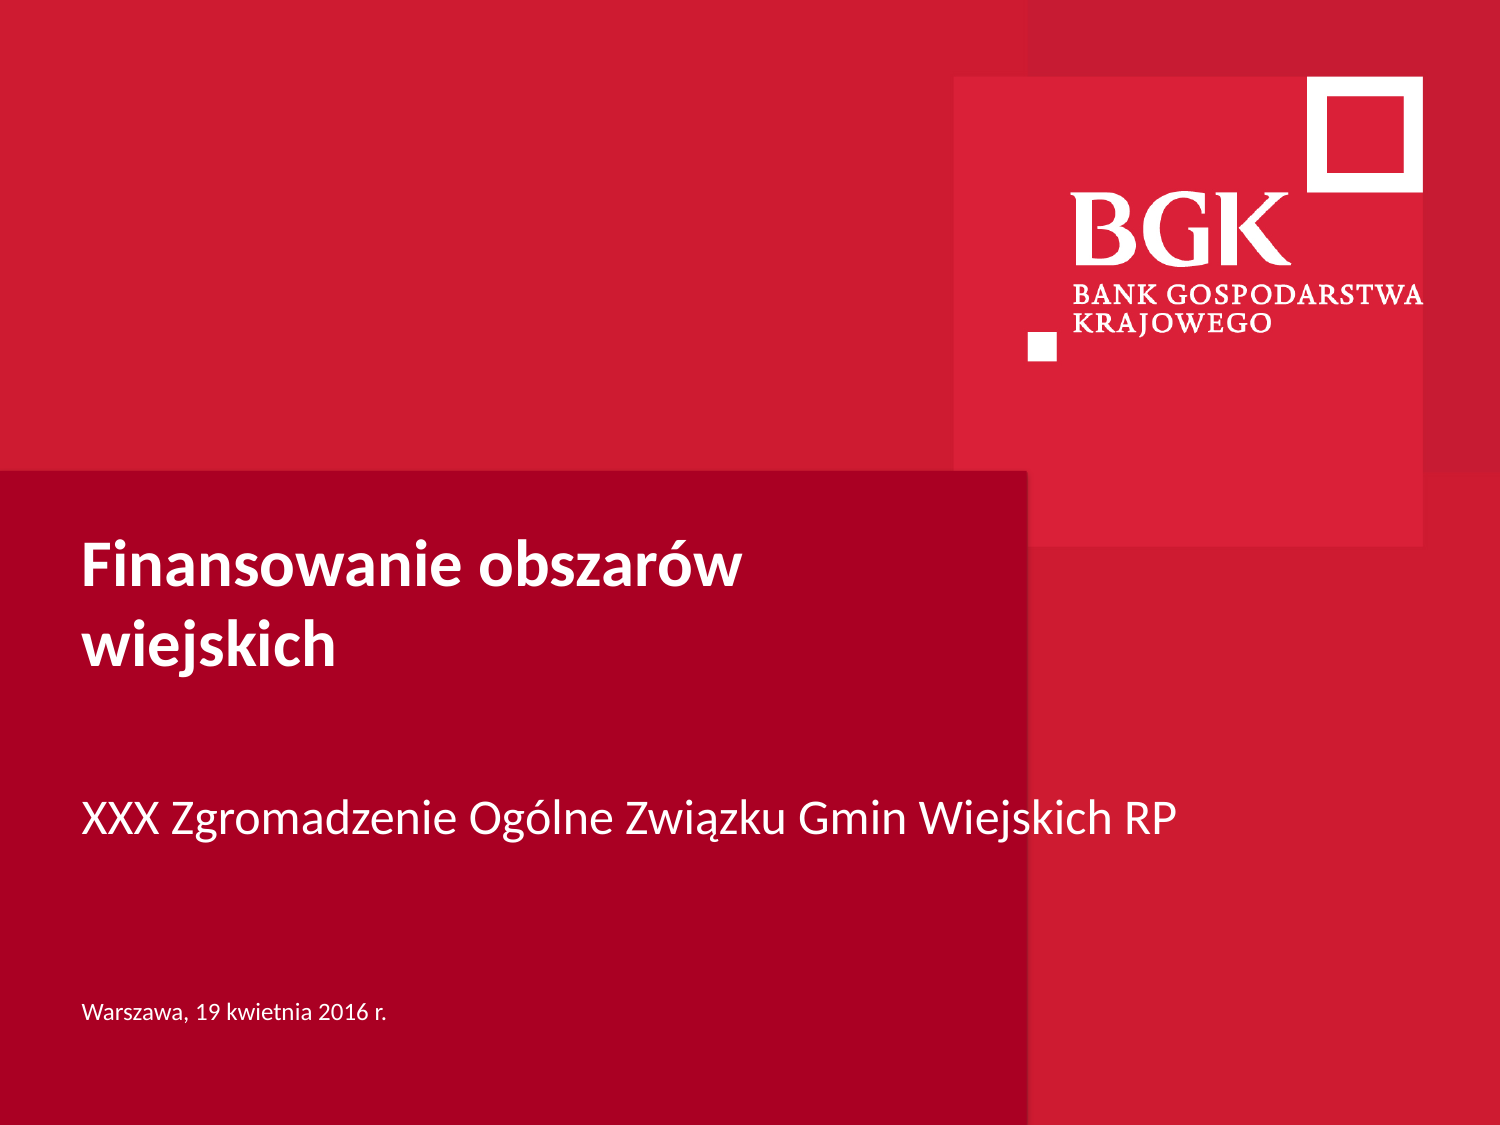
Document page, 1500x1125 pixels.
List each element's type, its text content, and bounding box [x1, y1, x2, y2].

list Warszawa, 19 kwietnia 2016 r. [66, 988, 542, 1063]
picture [0, 0, 1500, 1125]
subtitle XXX Zgromadzenie Ogólne Związku Gmin Wiejskich RP [66, 777, 1252, 969]
title Finansowanie obszarów wiejskich [66, 512, 1012, 754]
